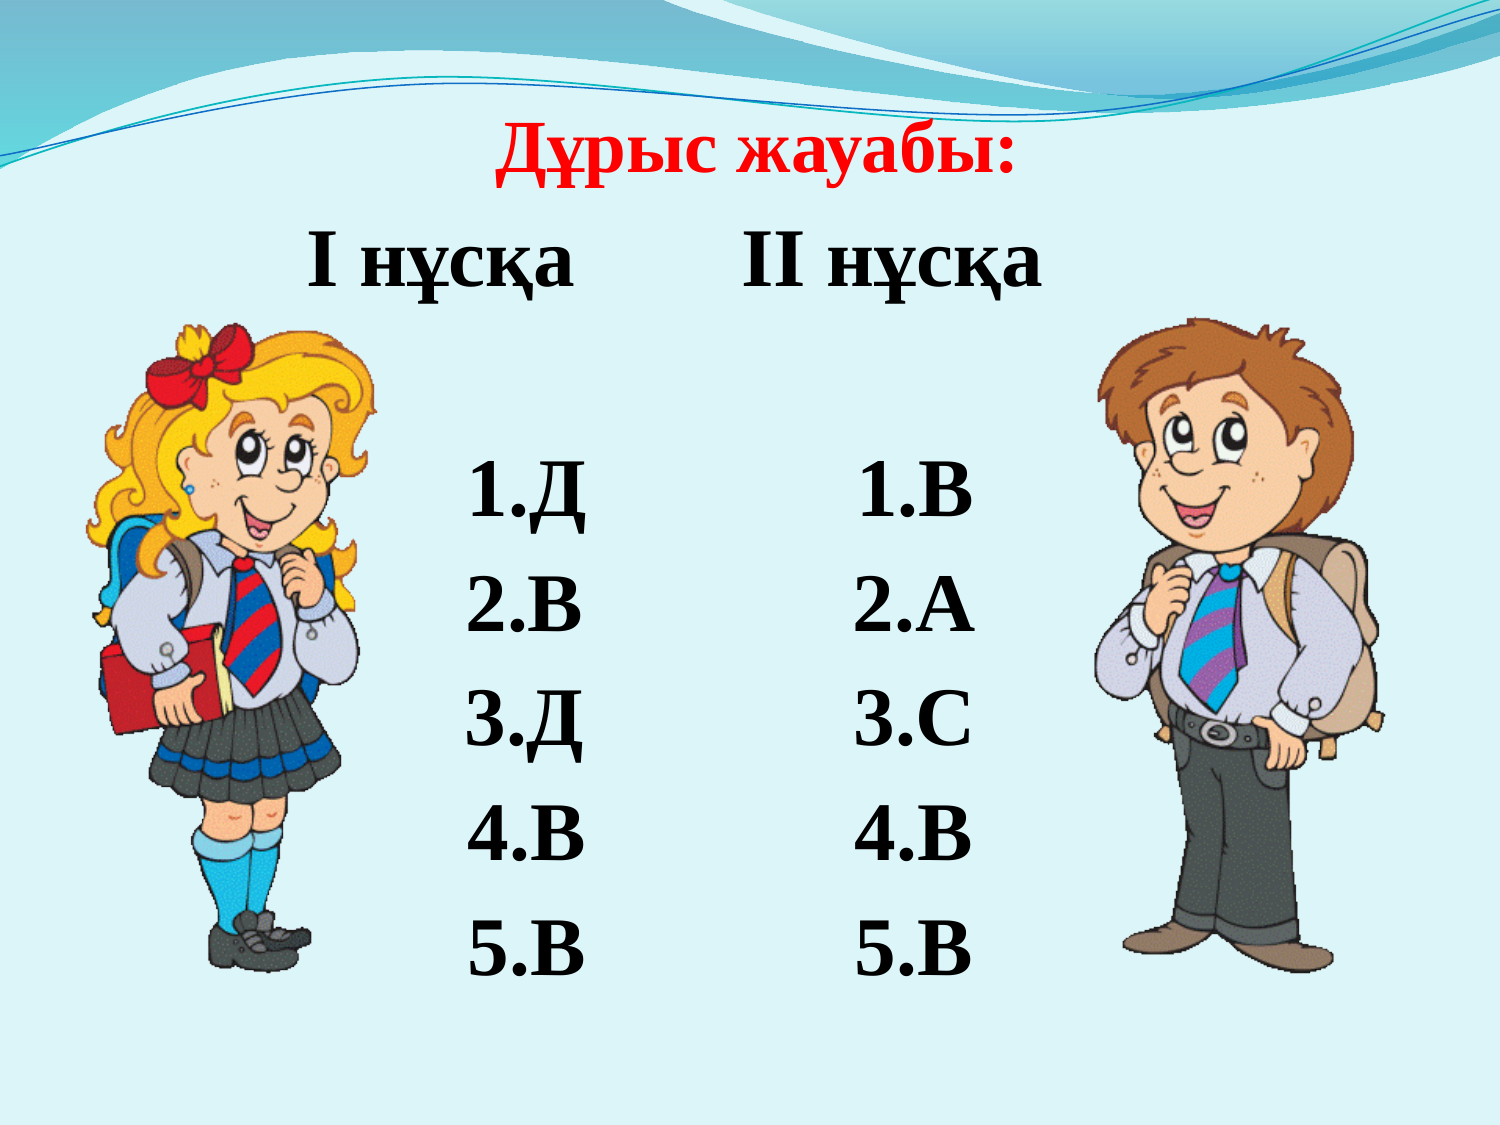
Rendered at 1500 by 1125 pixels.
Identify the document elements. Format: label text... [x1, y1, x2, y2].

picture [64, 290, 406, 991]
text_box Дұрыс жауабы: І нұсқа ІІ нұсқа Д 1.В В 2.А Д 3.С В 4.В В 5.В [29, 77, 1412, 1124]
picture [1059, 290, 1414, 991]
